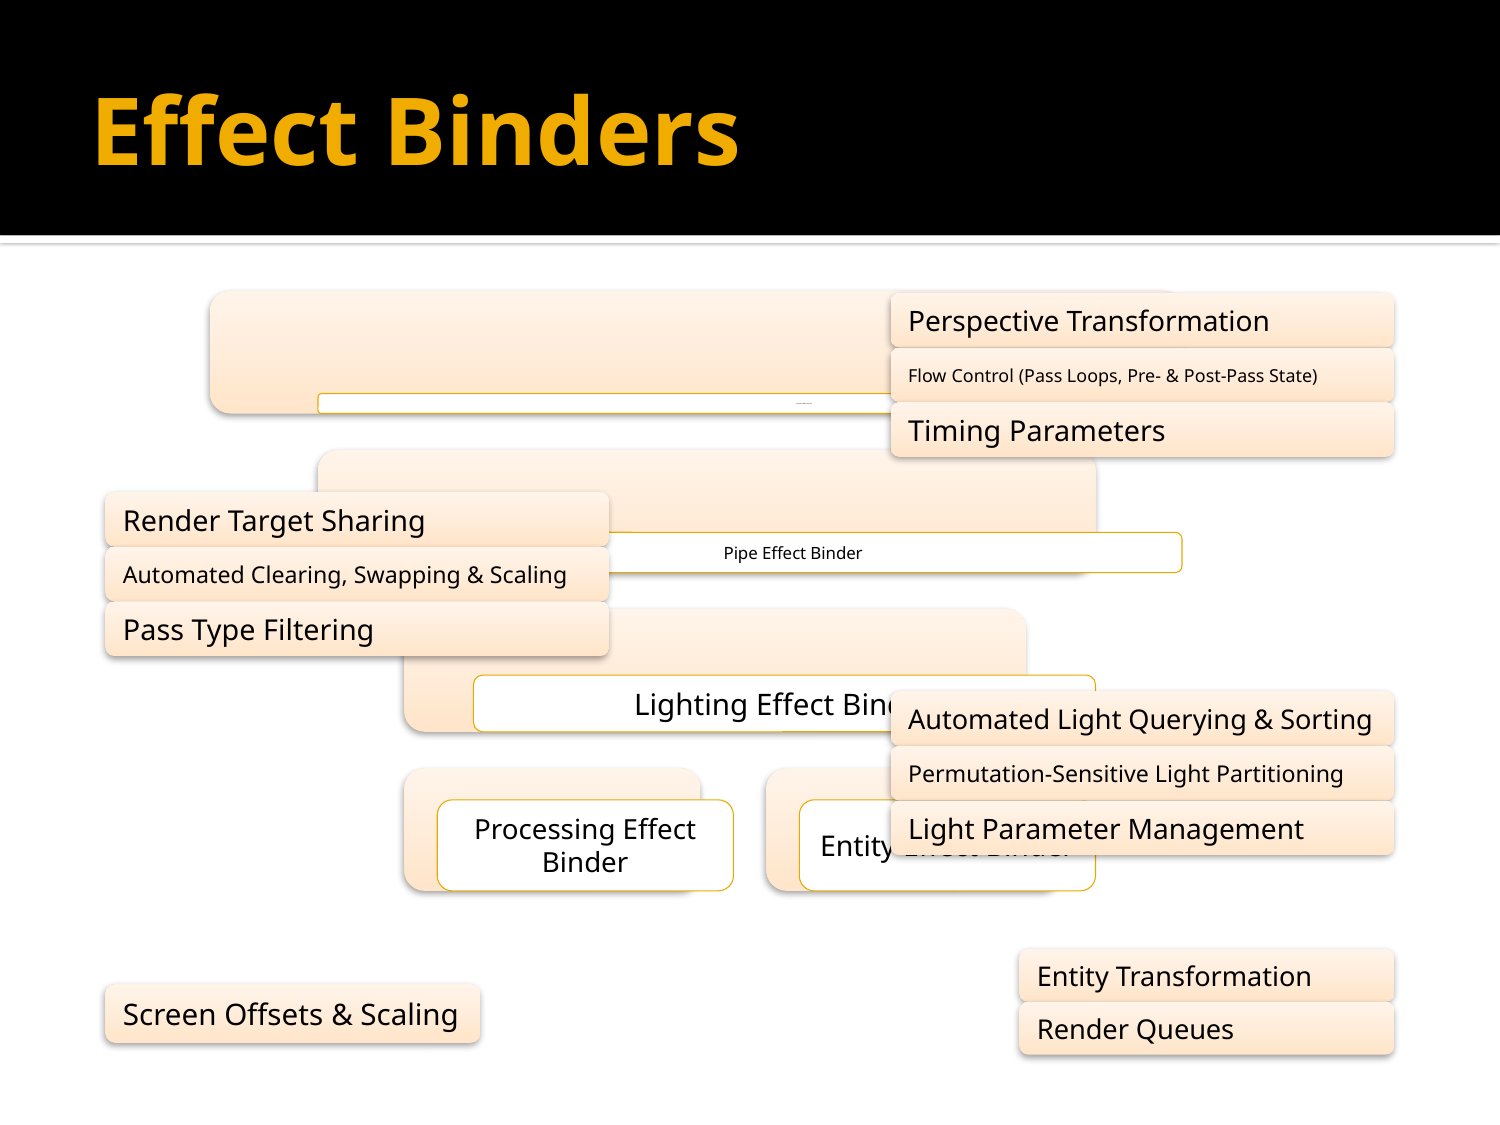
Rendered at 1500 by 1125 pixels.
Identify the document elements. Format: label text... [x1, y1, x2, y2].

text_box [1019, 949, 1395, 1055]
title Effect Binders [75, 25, 1425, 231]
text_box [105, 492, 610, 657]
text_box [105, 984, 481, 1043]
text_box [890, 292, 1395, 457]
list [74, 291, 1425, 1050]
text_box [890, 691, 1395, 856]
